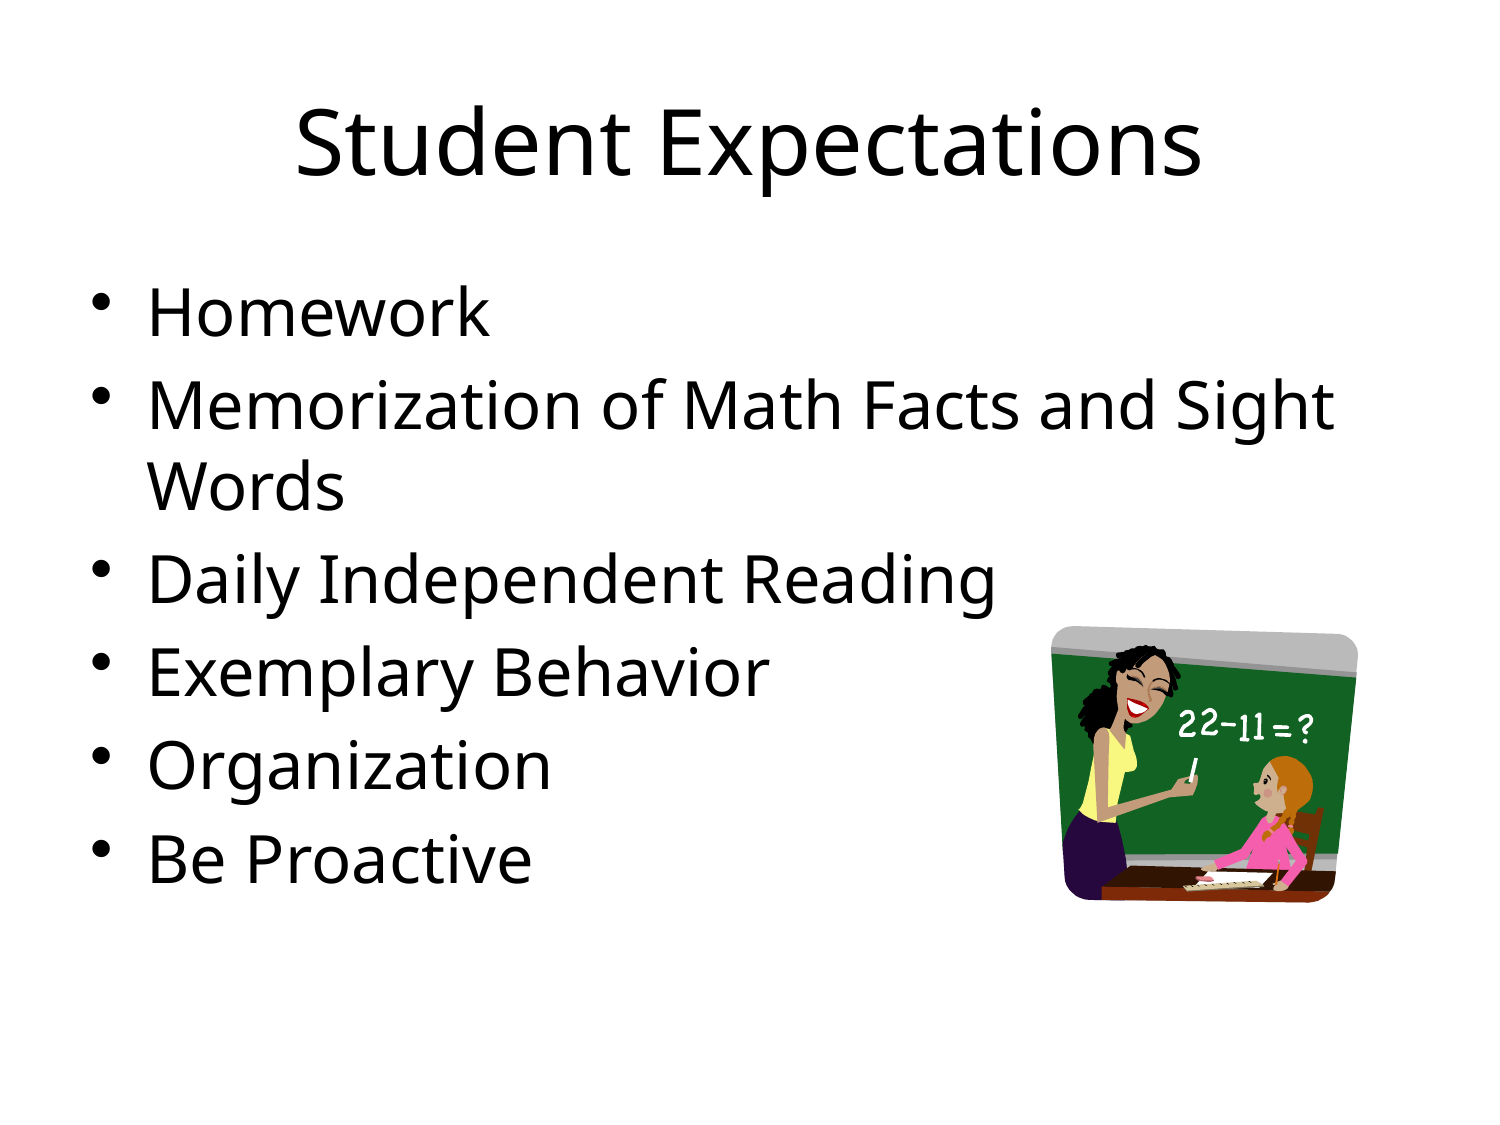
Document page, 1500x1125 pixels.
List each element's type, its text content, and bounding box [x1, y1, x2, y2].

list Homework Memorization of Math Facts and Sight Words Daily Independent Reading Exemplary Behavior Organization Be Proactive [74, 262, 1426, 1006]
title Student Expectations [74, 44, 1426, 233]
picture [1049, 624, 1360, 904]
